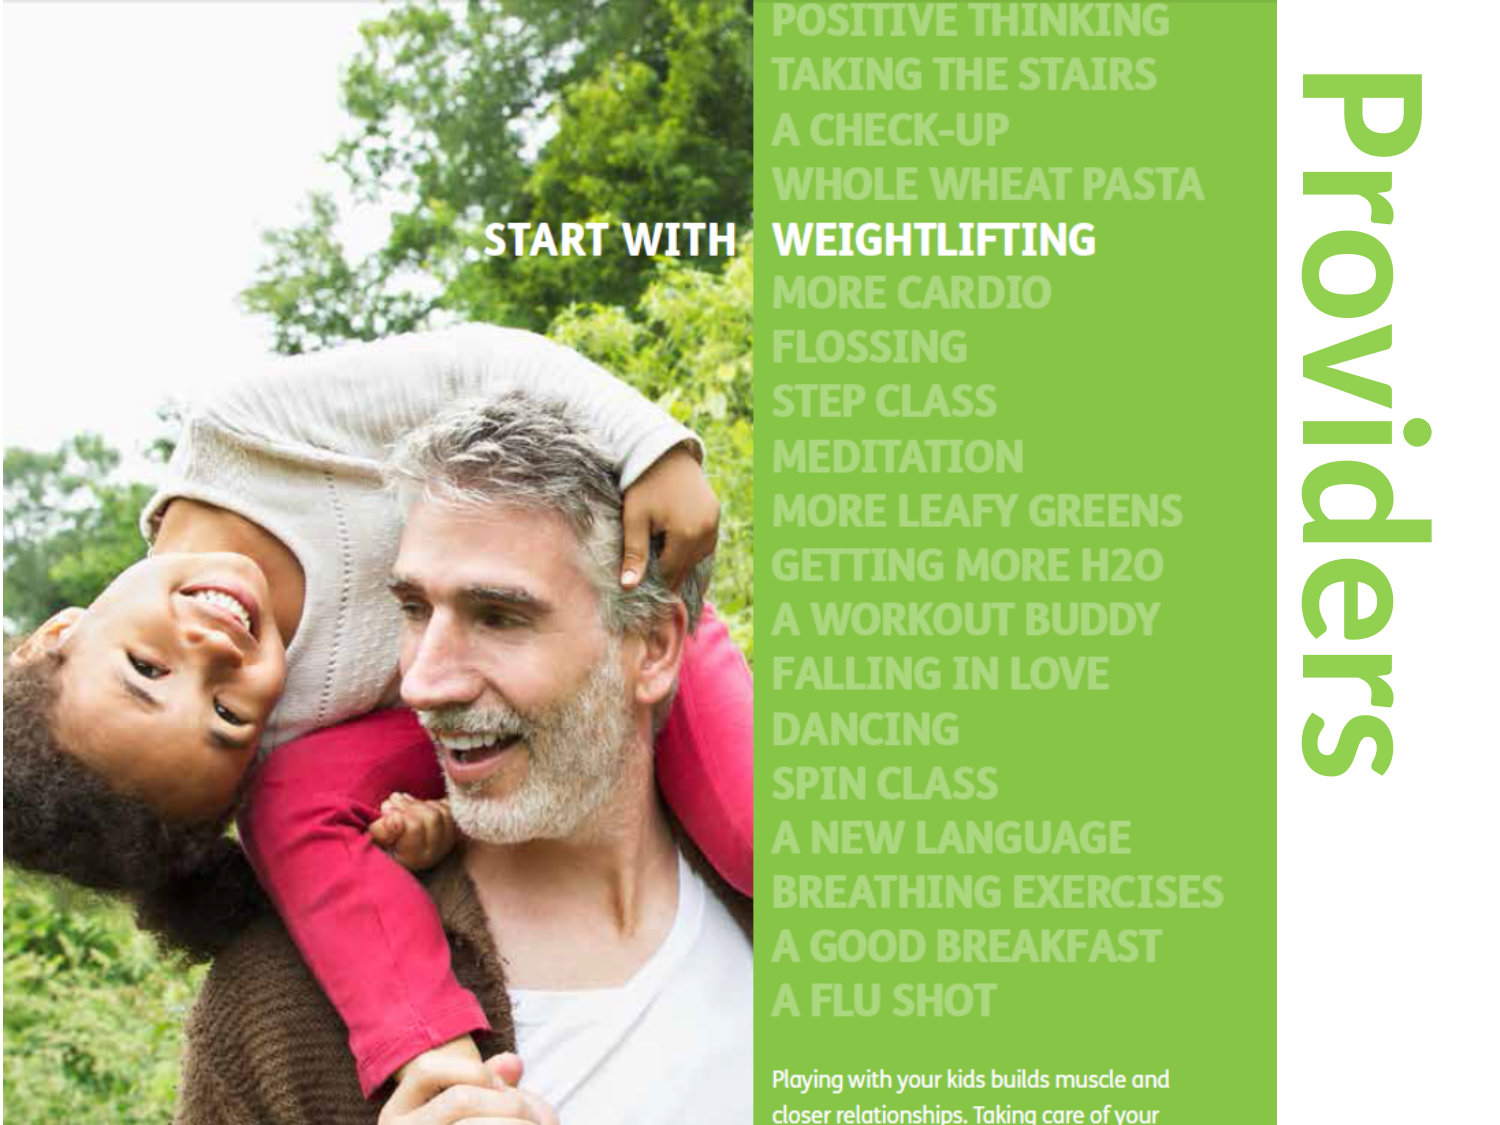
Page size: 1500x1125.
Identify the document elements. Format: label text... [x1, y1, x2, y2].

text_box Providers [1280, 49, 1495, 1038]
picture [3, 0, 1277, 1125]
